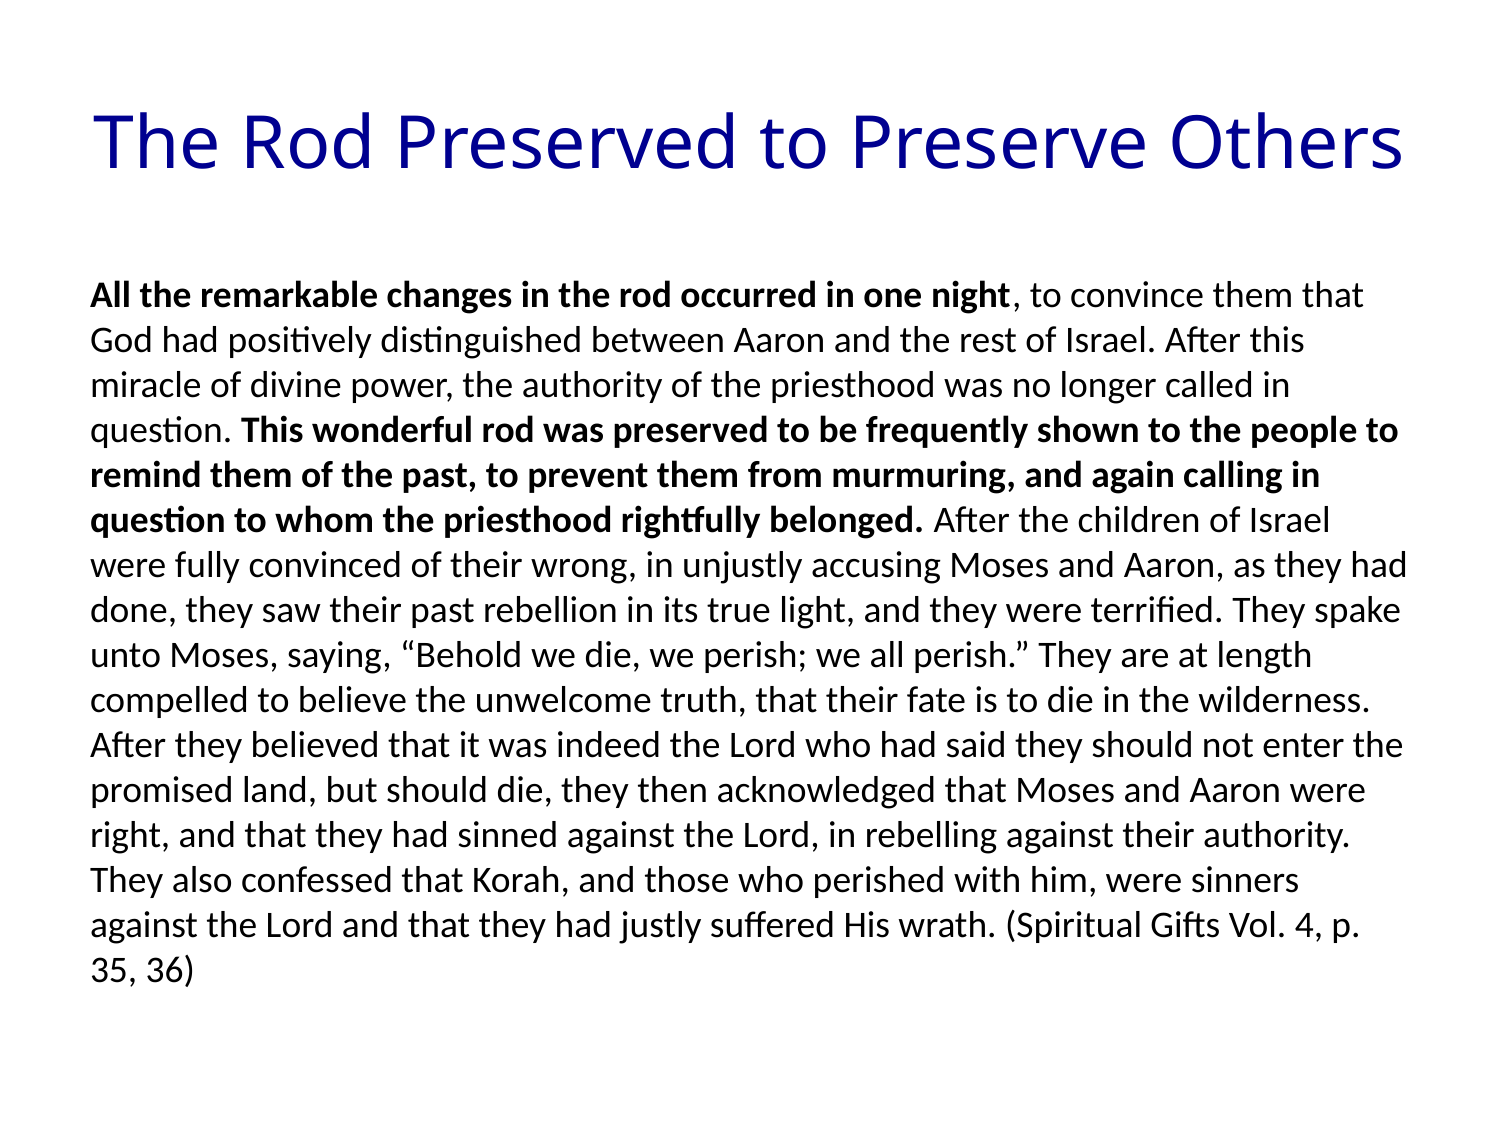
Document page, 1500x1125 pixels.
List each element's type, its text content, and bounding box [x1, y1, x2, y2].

list All the remarkable changes in the rod occurred in one night, to convince them that God had positively distinguished between Aaron and the rest of Israel. After this miracle of divine power, the authority of the priesthood was no longer called in question. This wonderful rod was preserved to be frequently shown to the people to remind them of the past, to prevent them from murmuring, and again calling in question to whom the priesthood rightfully belonged. After the children of Israel were fully convinced of their wrong, in unjustly accusing Moses and Aaron, as they had done, they saw their past rebellion in its true light, and they were terrified. They spake unto Moses, saying, “Behold we die, we perish; we all perish.” They are at length compelled to believe the unwelcome truth, that their fate is to die in the wilderness. After they believed that it was indeed the Lord who had said they should not enter the promised land, but should die, they then acknowledged that Moses and Aaron were right, and that they had sinned against the Lord, in rebelling against their authority. They also confessed that Korah, and those who perished with him, were sinners against the Lord and that they had justly suffered His wrath. (Spiritual Gifts Vol. 4, p. 35, 36) [75, 262, 1425, 1005]
title The Rod Preserved to Preserve Others [75, 45, 1425, 233]
